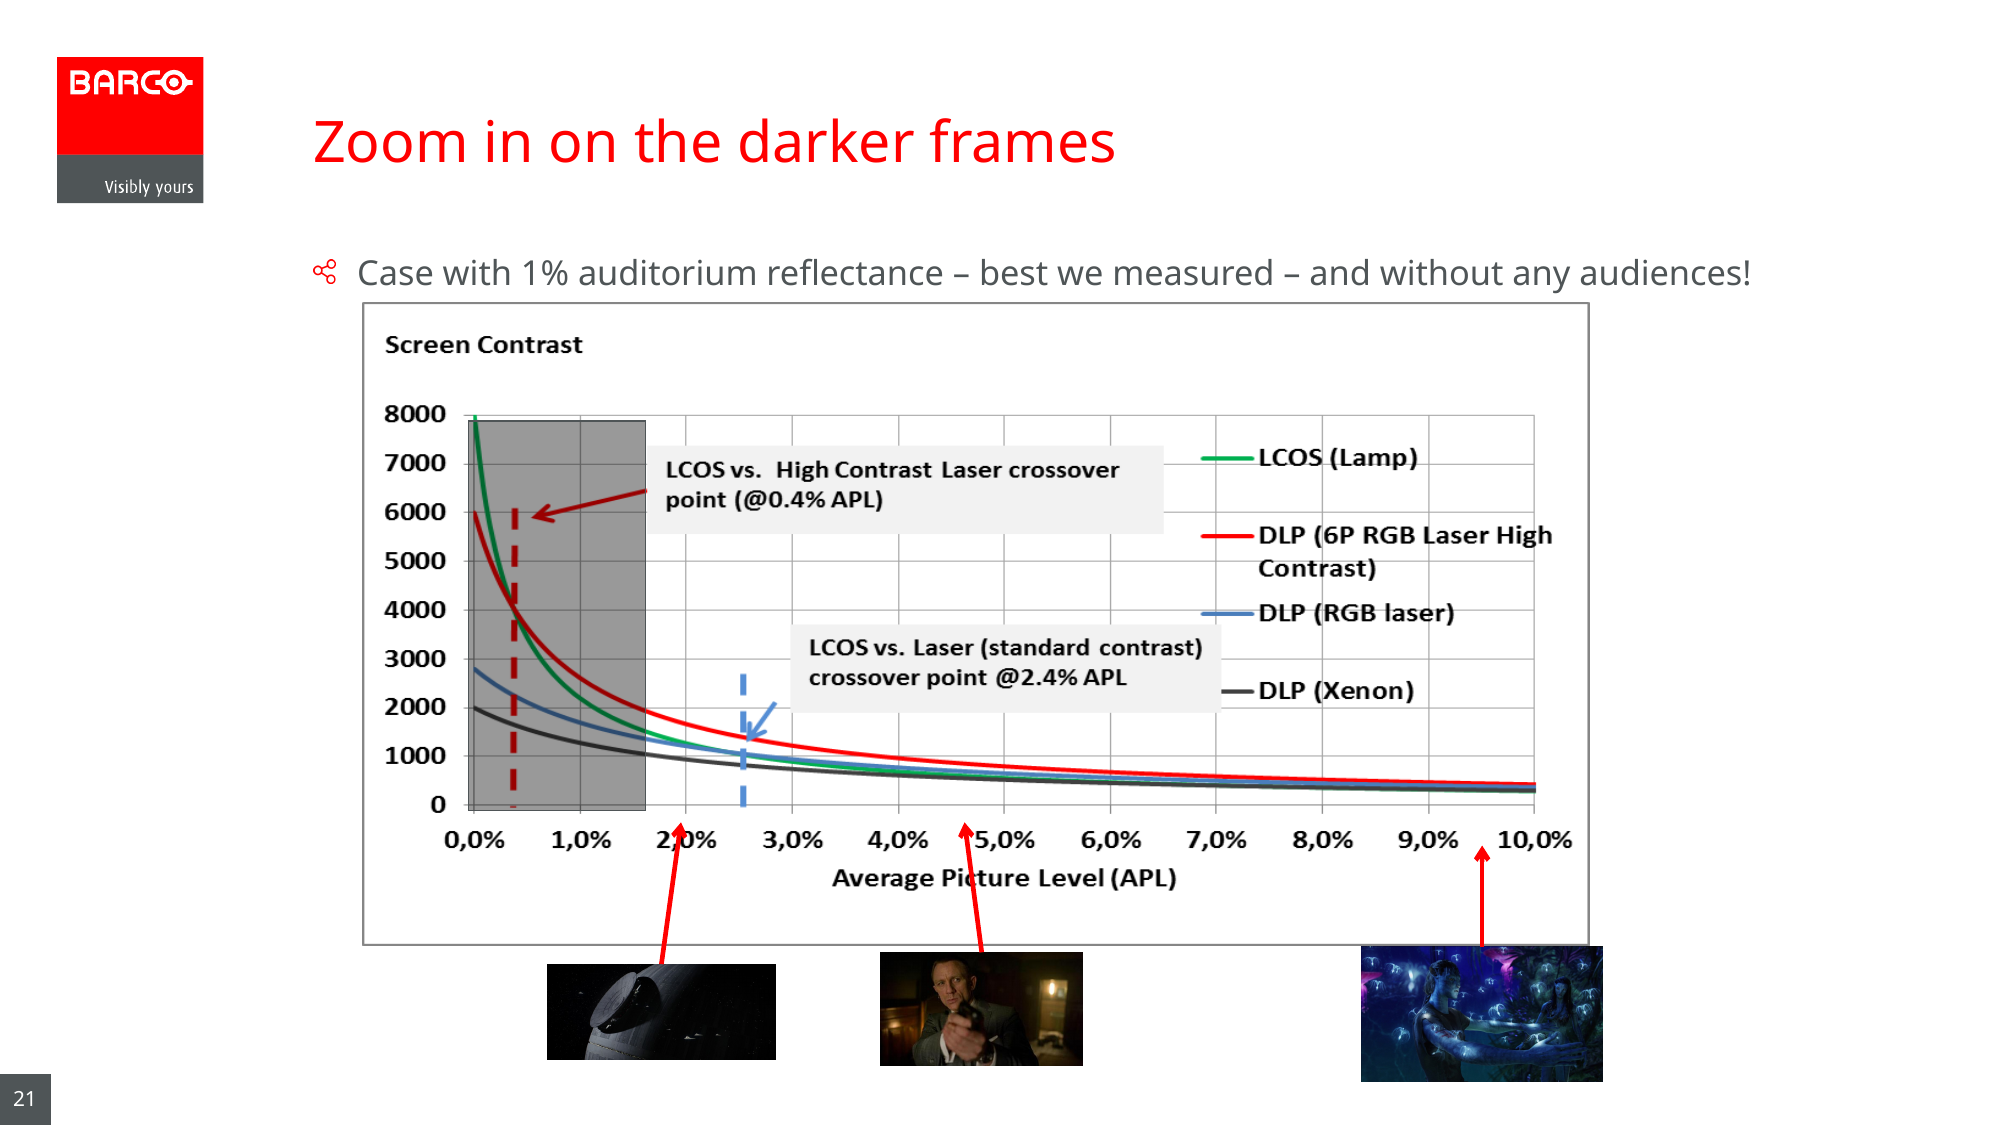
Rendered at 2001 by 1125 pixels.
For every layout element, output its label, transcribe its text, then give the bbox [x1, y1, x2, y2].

list Case with 1% auditorium reflectance – best we measured – and without any audiences! [298, 243, 1962, 1019]
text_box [964, 822, 982, 953]
slide_number 21 [0, 1072, 52, 1125]
picture [547, 964, 776, 1060]
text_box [661, 822, 681, 964]
title Zoom in on the darker frames [298, 57, 1962, 232]
picture [880, 952, 1083, 1066]
picture [313, 259, 336, 284]
picture [362, 302, 1603, 1082]
